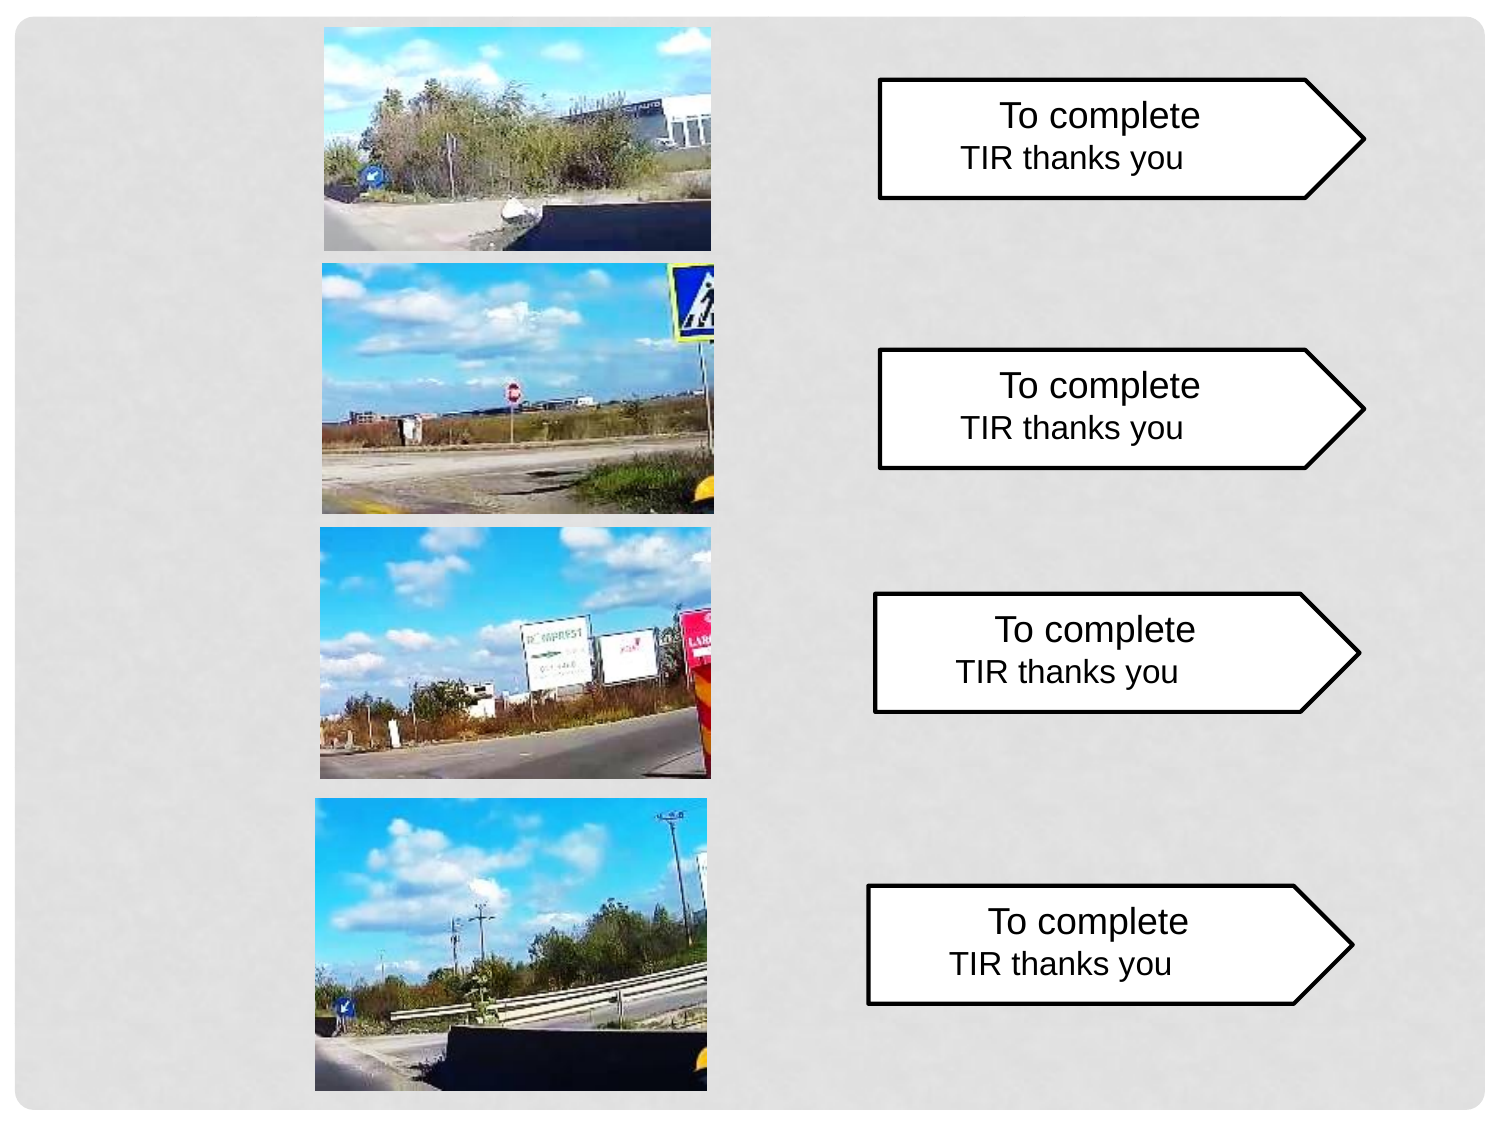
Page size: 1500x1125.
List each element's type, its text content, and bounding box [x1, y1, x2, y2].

picture [324, 26, 711, 251]
picture [319, 526, 712, 779]
text_box To complete TIR thanks you [877, 77, 1367, 201]
picture [386, 798, 399, 808]
picture [315, 798, 707, 1092]
text_box To complete TIR thanks you [877, 347, 1367, 471]
picture [322, 263, 714, 514]
text_box To complete TIR thanks you [866, 883, 1355, 1006]
text_box To complete TIR thanks you [873, 591, 1362, 714]
